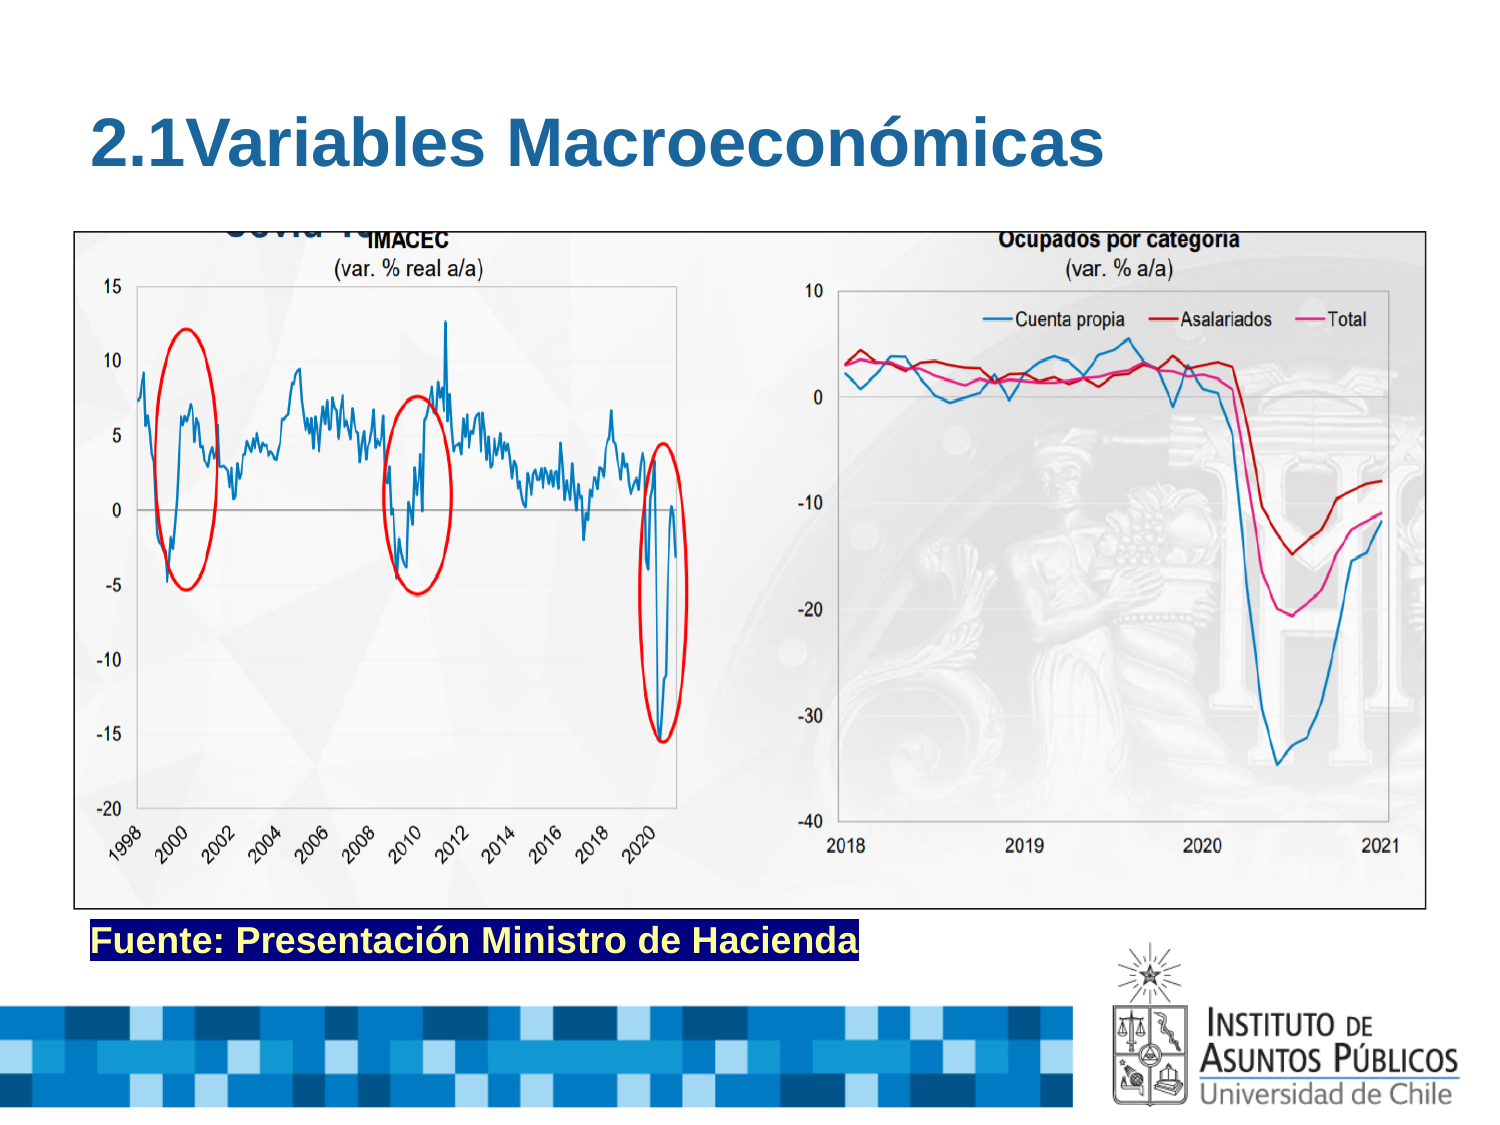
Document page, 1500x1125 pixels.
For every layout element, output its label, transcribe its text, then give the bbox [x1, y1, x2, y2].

text_box Fuente: Presentación Ministro de Hacienda [74, 917, 1004, 968]
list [74, 232, 1426, 909]
picture [0, 0, 1500, 1125]
title 2.1Variables Macroeconómicas [74, 44, 1426, 231]
